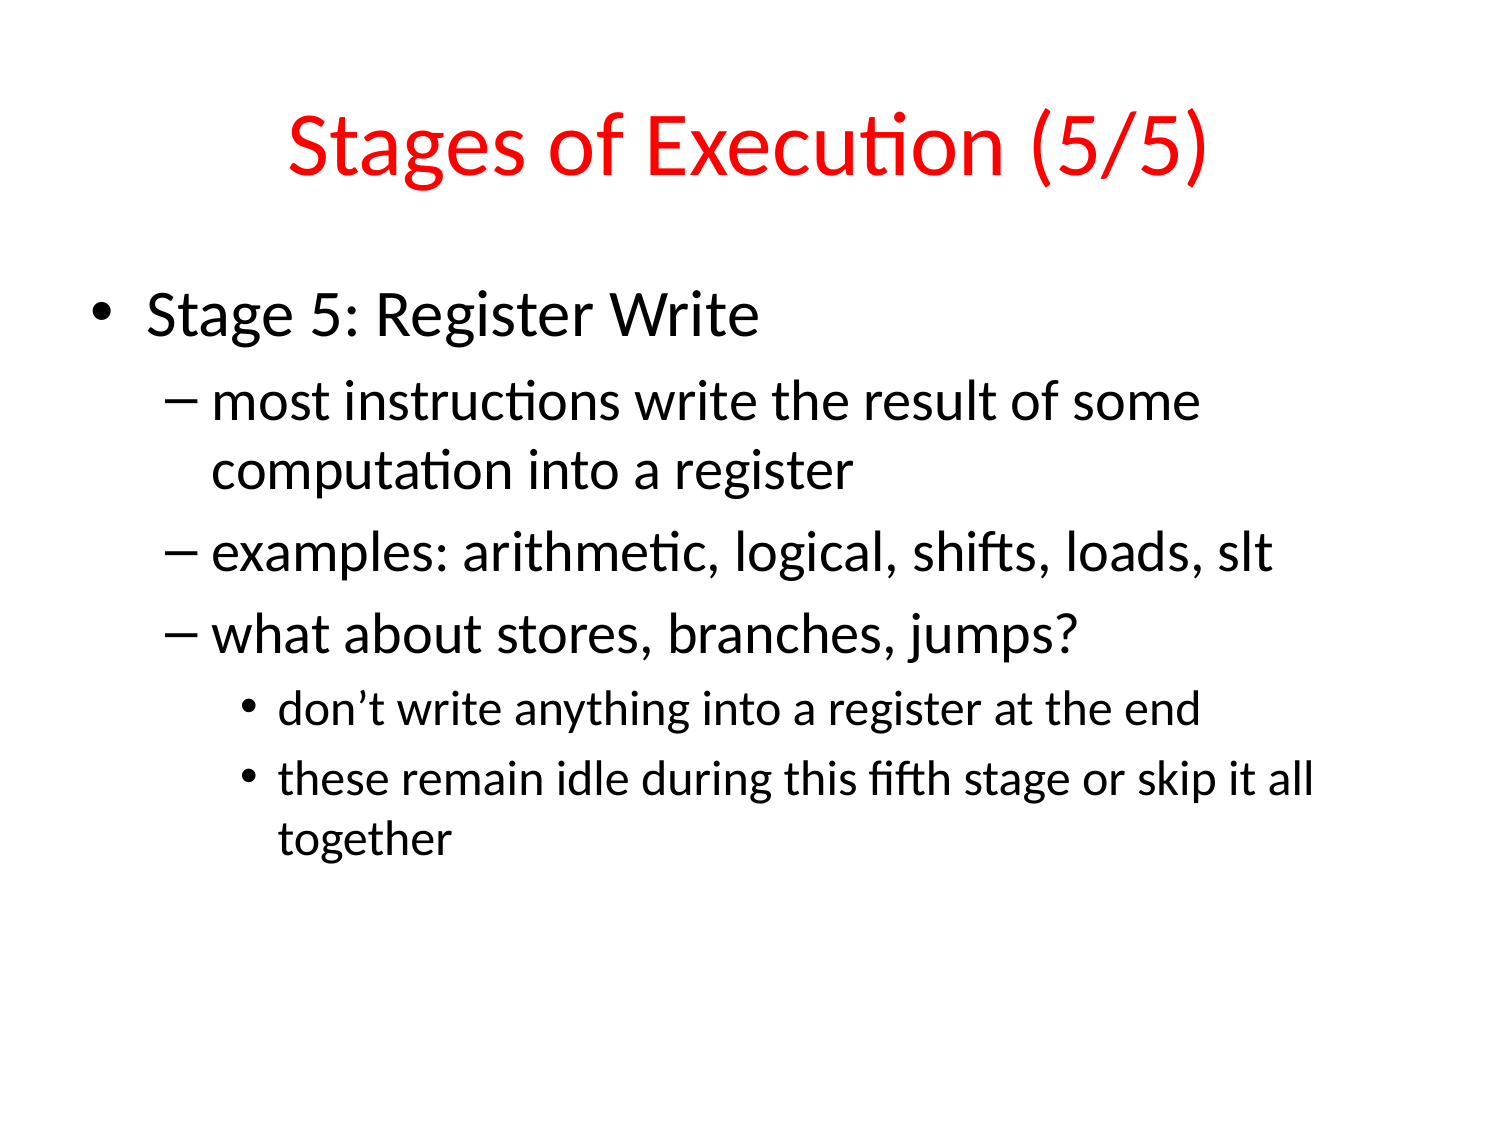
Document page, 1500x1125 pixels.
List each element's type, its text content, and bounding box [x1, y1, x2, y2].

list Stage 5: Register Write most instructions write the result of some computation into a register examples: arithmetic, logical, shifts, loads, slt what about stores, branches, jumps? don’t write anything into a register at the end these remain idle during this fifth stage or skip it all together [75, 262, 1425, 1005]
title Stages of Execution (5/5) [75, 45, 1425, 233]
